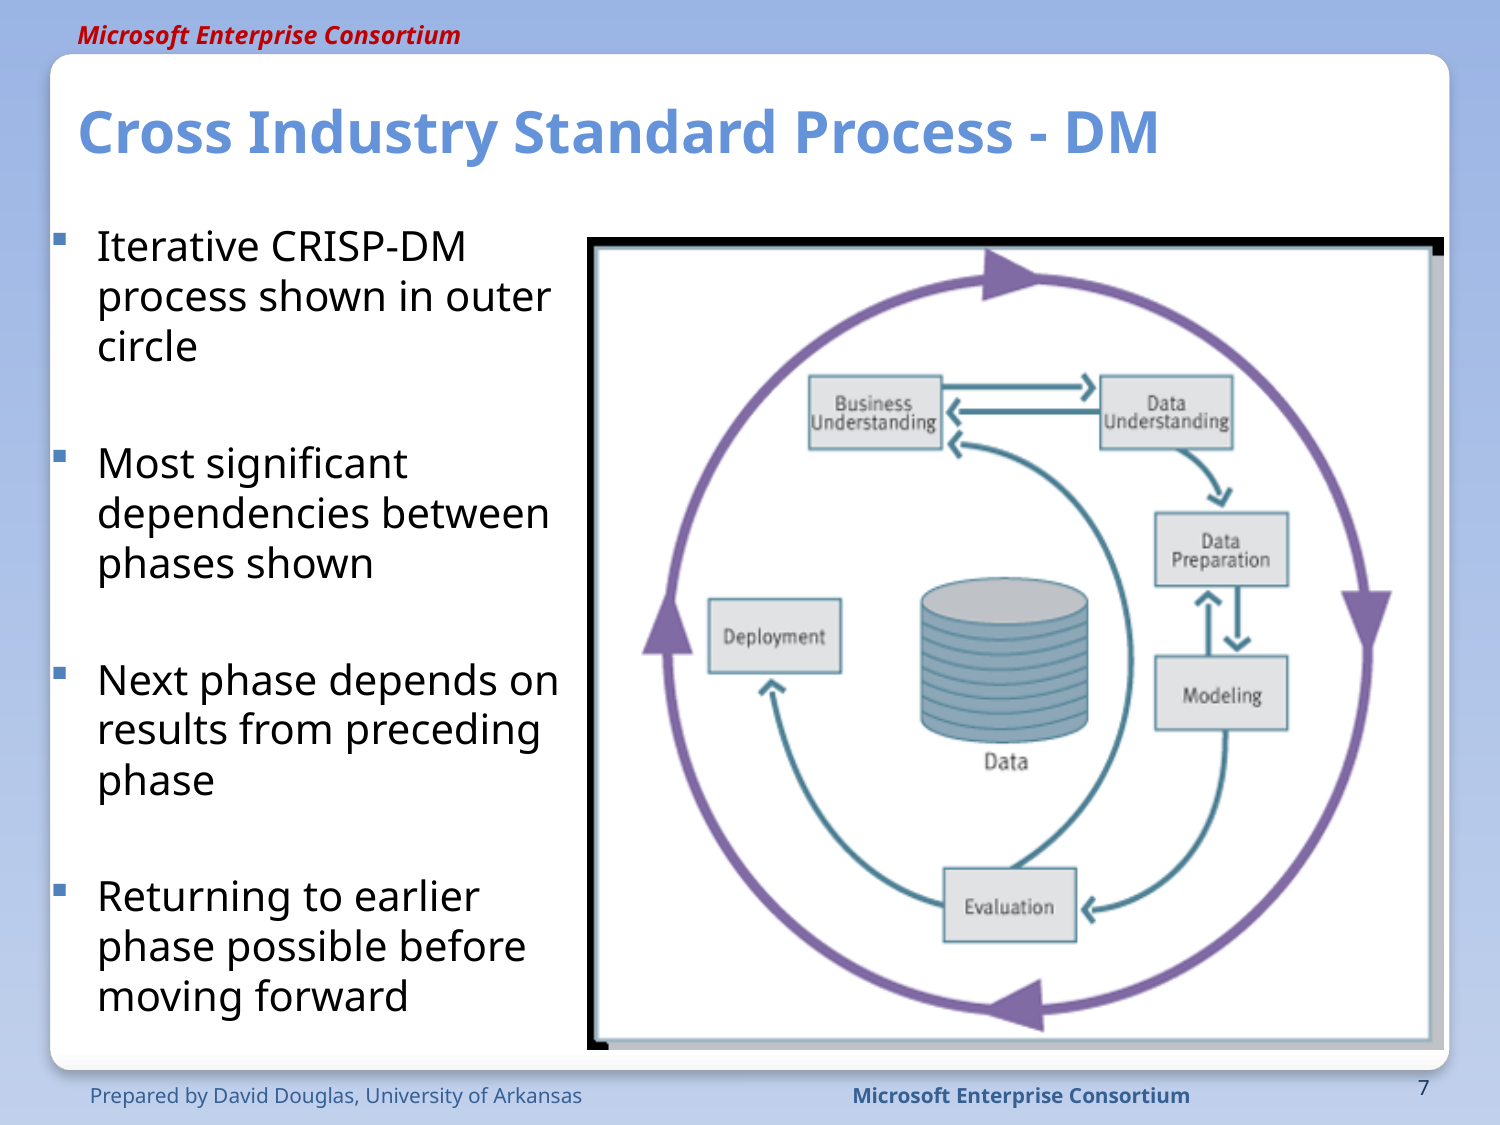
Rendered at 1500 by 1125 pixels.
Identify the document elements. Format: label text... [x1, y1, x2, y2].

title Cross Industry Standard Process - DM [62, 0, 1405, 173]
footer Microsoft Enterprise Consortium [837, 1074, 1350, 1110]
slide_number 7 [1369, 1074, 1445, 1110]
text_box [312, 162, 1463, 988]
slide_number Prepared by David Douglas, University of Arkansas [75, 1074, 745, 1110]
text_box Iterative CRISP-DM process shown in outer circle Most significant dependencies between phases shown Next phase depends on results from preceding phase Returning to earlier phase possible before moving forward [0, 212, 312, 925]
picture [587, 237, 1444, 1050]
